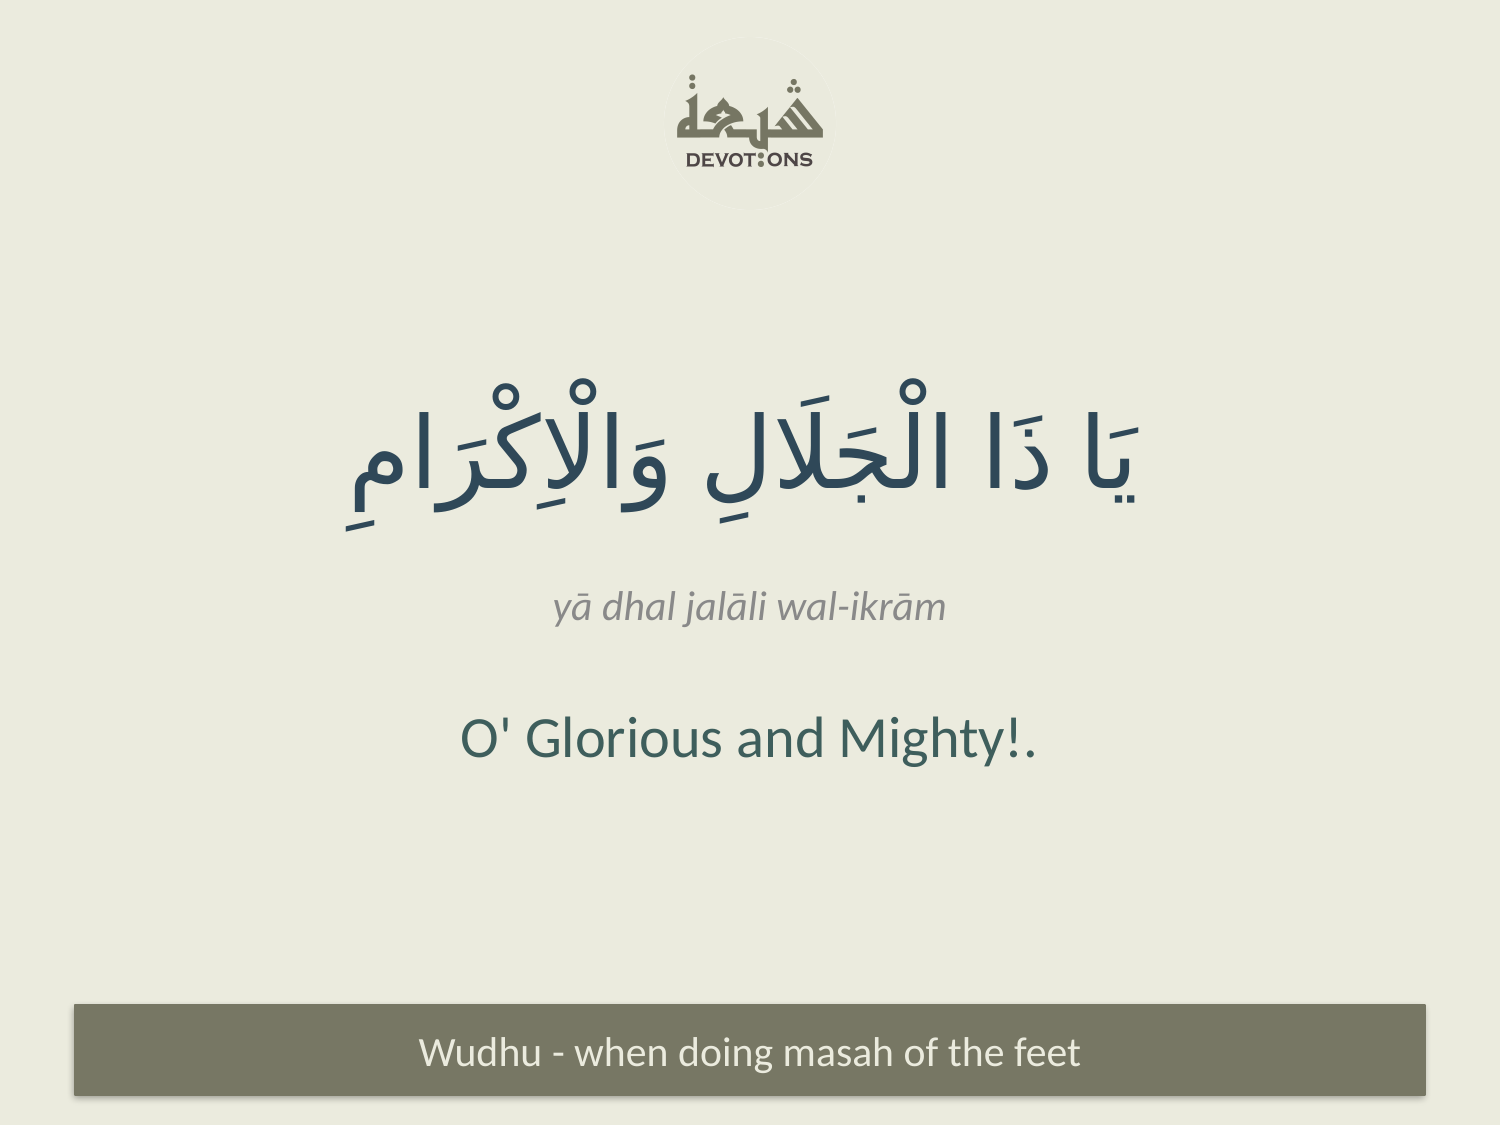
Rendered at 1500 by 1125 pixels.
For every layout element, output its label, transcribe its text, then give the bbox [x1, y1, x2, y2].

text_box [74, 1004, 1426, 1096]
picture [656, 29, 844, 218]
text_box Wudhu - when doing masah of the feet [403, 1017, 1097, 1083]
text_box يَا ذَا الْجَلَالِ وَالْاِكْرَامِ yā dhal jalāli wal-ikrām O' Glorious and Mighty!. [74, 381, 1425, 776]
